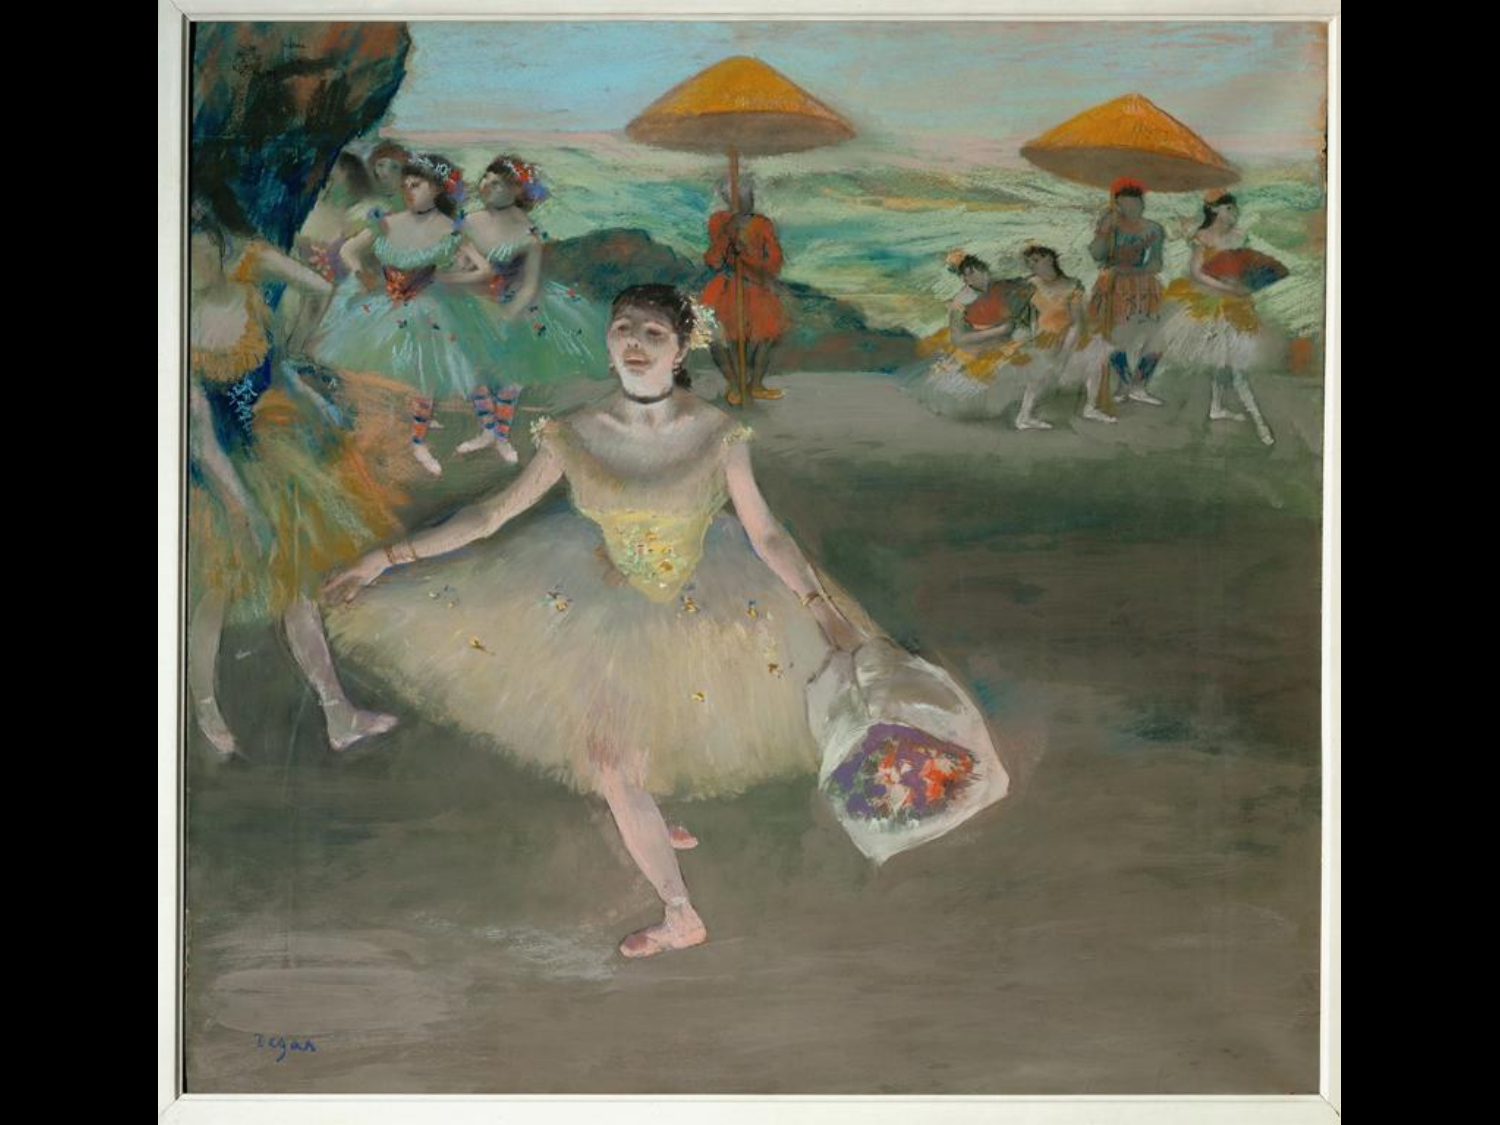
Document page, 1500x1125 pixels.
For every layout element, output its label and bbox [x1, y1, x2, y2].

picture [158, 0, 1342, 1125]
